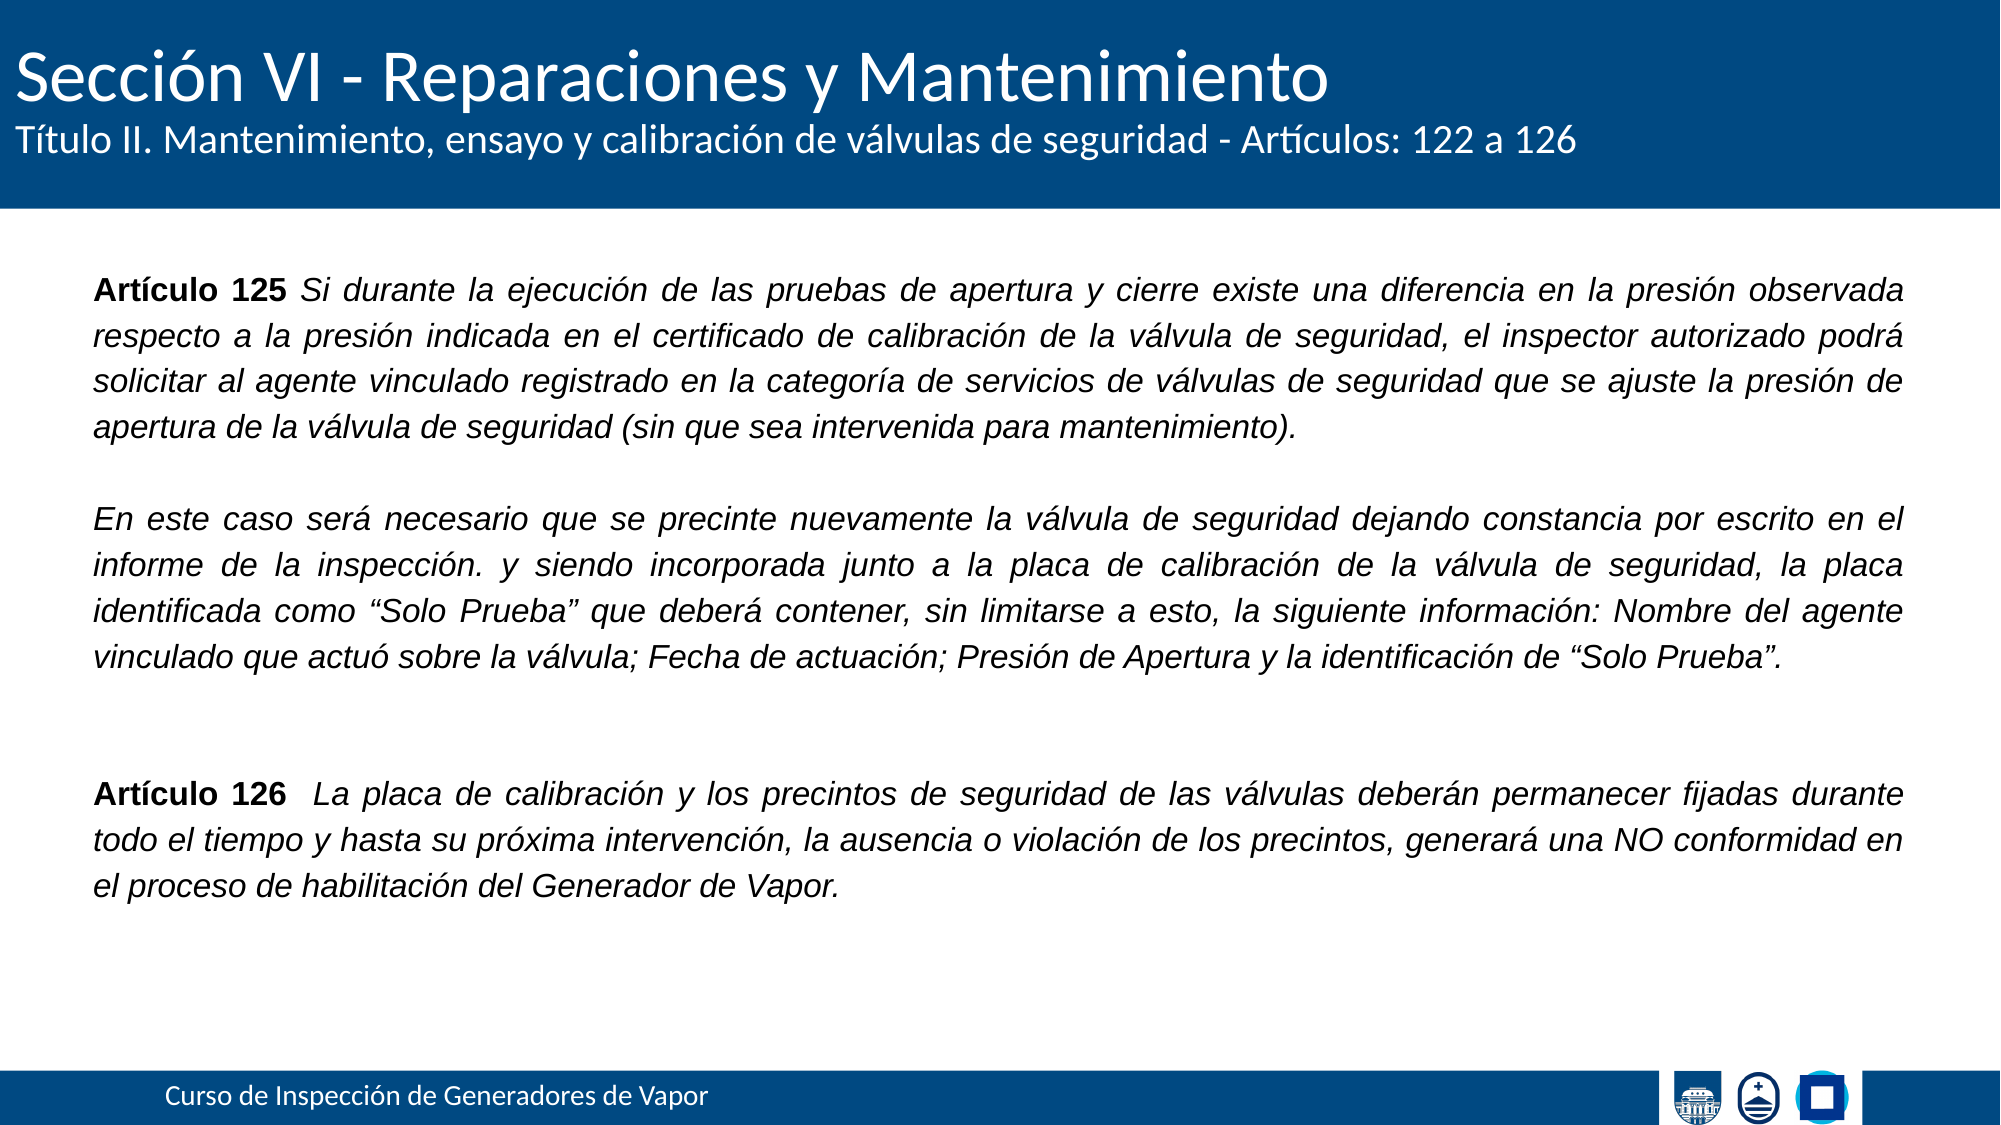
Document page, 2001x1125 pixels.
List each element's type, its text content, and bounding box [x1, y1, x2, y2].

picture [1672, 1070, 1723, 1125]
picture [1736, 1070, 1781, 1125]
list Artículo 125 Si durante la ejecución de las pruebas de apertura y cierre existe una diferencia en la presión observada respecto a la presión indicada en el certificado de calibración de la válvula de seguridad, el inspector autorizado podrá solicitar al agente vinculado registrado en la categoría de servicios de válvulas de seguridad que se ajuste la presión de apertura de la válvula de seguridad (sin que sea intervenida para mantenimiento). En este caso será necesario que se precinte nuevamente la válvula de seguridad dejando constancia por escrito en el informe de la inspección. y siendo incorporada junto a la placa de calibración de la válvula de seguridad, la placa identificada como “Solo Prueba” que deberá contener, sin limitarse a esto, la siguiente información: Nombre del agente vinculado que actuó sobre la válvula; Fecha de actuación; Presión de Apertura y la identificación de “Solo Prueba”. Artículo 126 La placa de calibración y los precintos de seguridad de las válvulas deberán permanecer fijadas durante todo el tiempo y hasta su próxima intervención, la ausencia o violación de los precintos, generará una NO conformidad en el proceso de habilitación del Generador de Vapor. [78, 254, 1922, 1059]
title Sección VI - Reparaciones y Mantenimiento Título II. Mantenimiento, ensayo y calibración de válvulas de seguridad - Artículos: 122 a 126 [0, 0, 2000, 209]
picture [1794, 1070, 1849, 1125]
